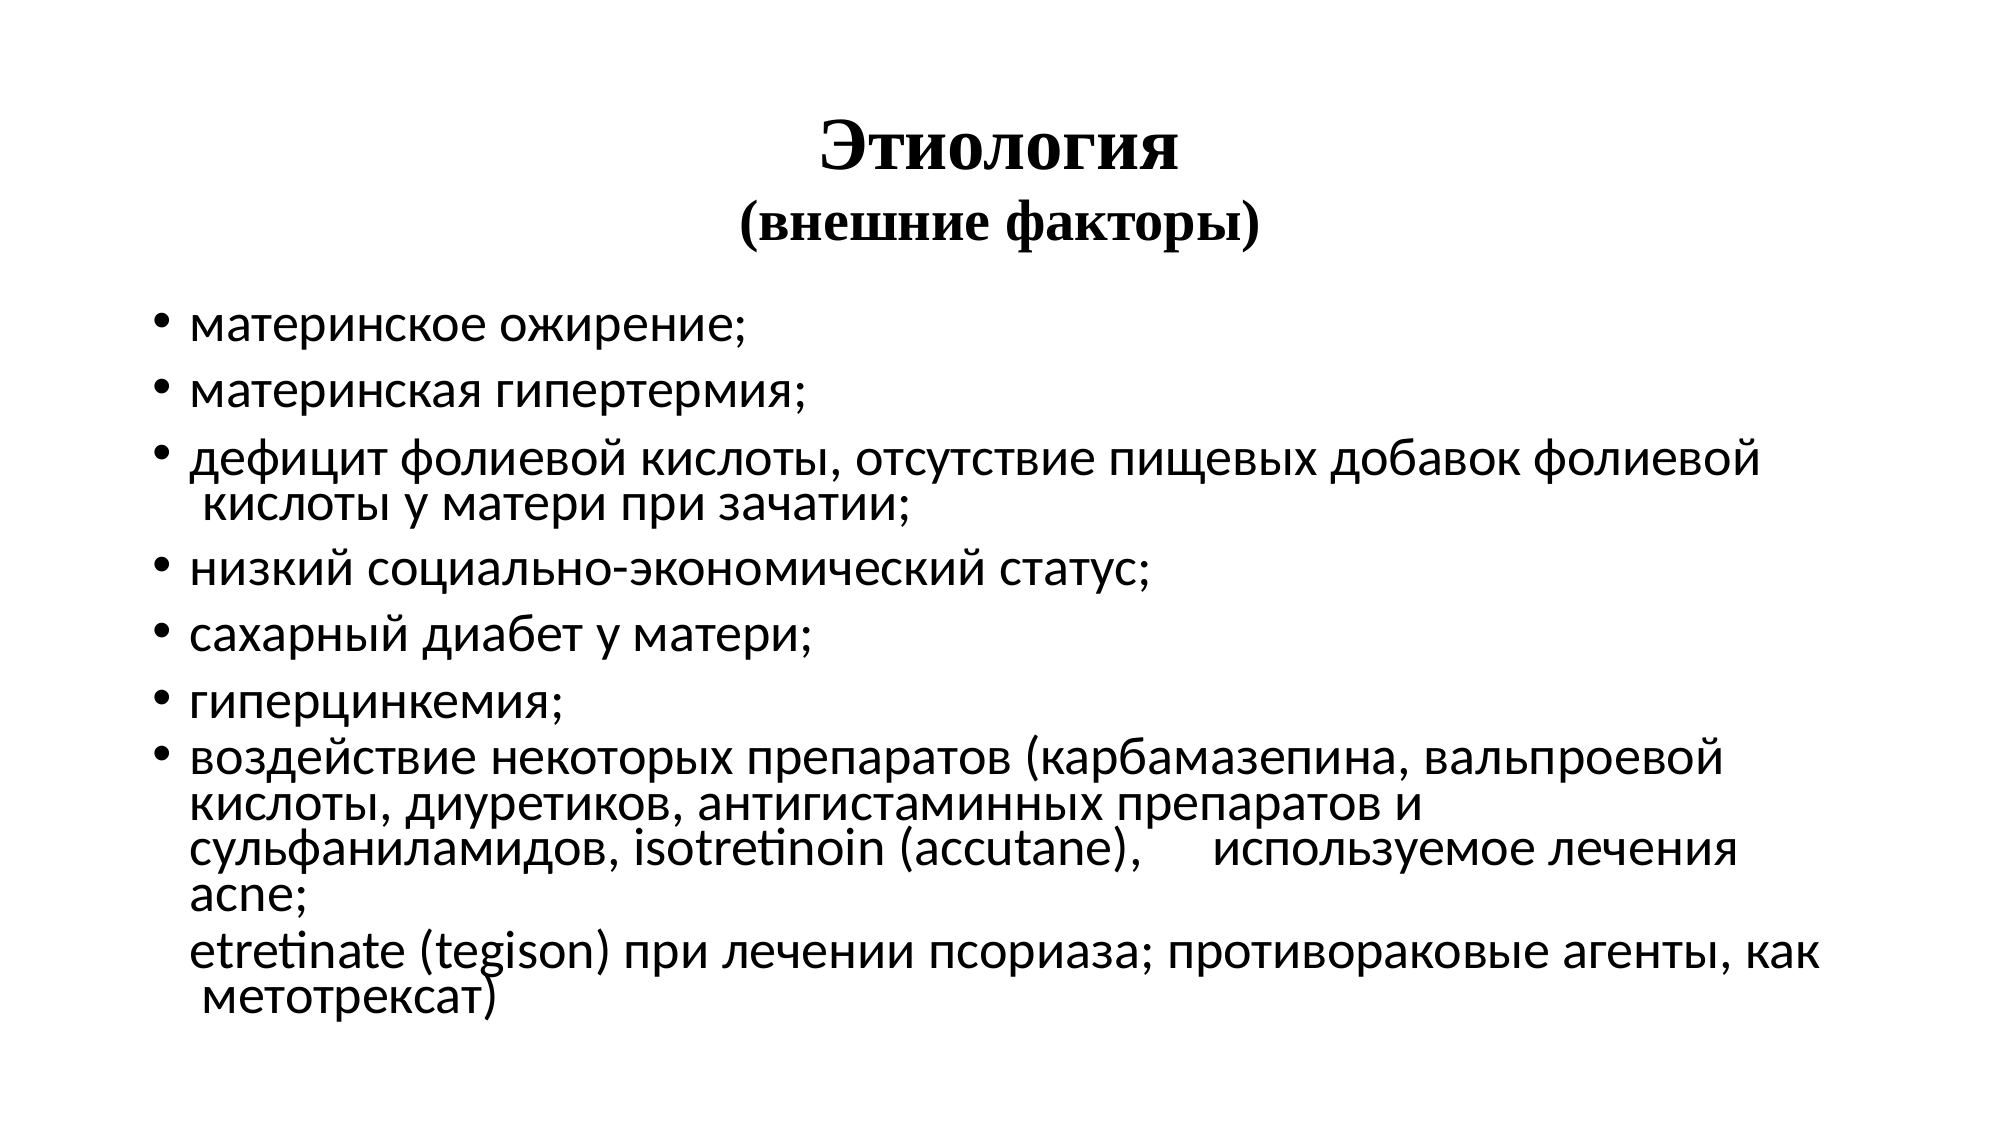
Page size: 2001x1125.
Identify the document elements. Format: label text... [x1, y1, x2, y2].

title Этиология [815, 92, 1185, 142]
text_box (внешние факторы) материнское ожирение; материнская гипертермия; дефицит фолиевой кислоты, отсутствие пищевых добавок фолиевой кислоты у матери при зачатии; низкий социально-экономический статус; сахарный диабет у матери; гиперцинкемия; воздействие некоторых препаратов (карбамазепина, вальпроевой кислоты, диуретиков, антигистаминных препаратов и сульфаниламидов, isotretinoin (accutane), используемое лечения acne; etretinate (tegison) при лечении псориаза; противораковые агенты, как метотрексат) [150, 142, 1836, 1023]
